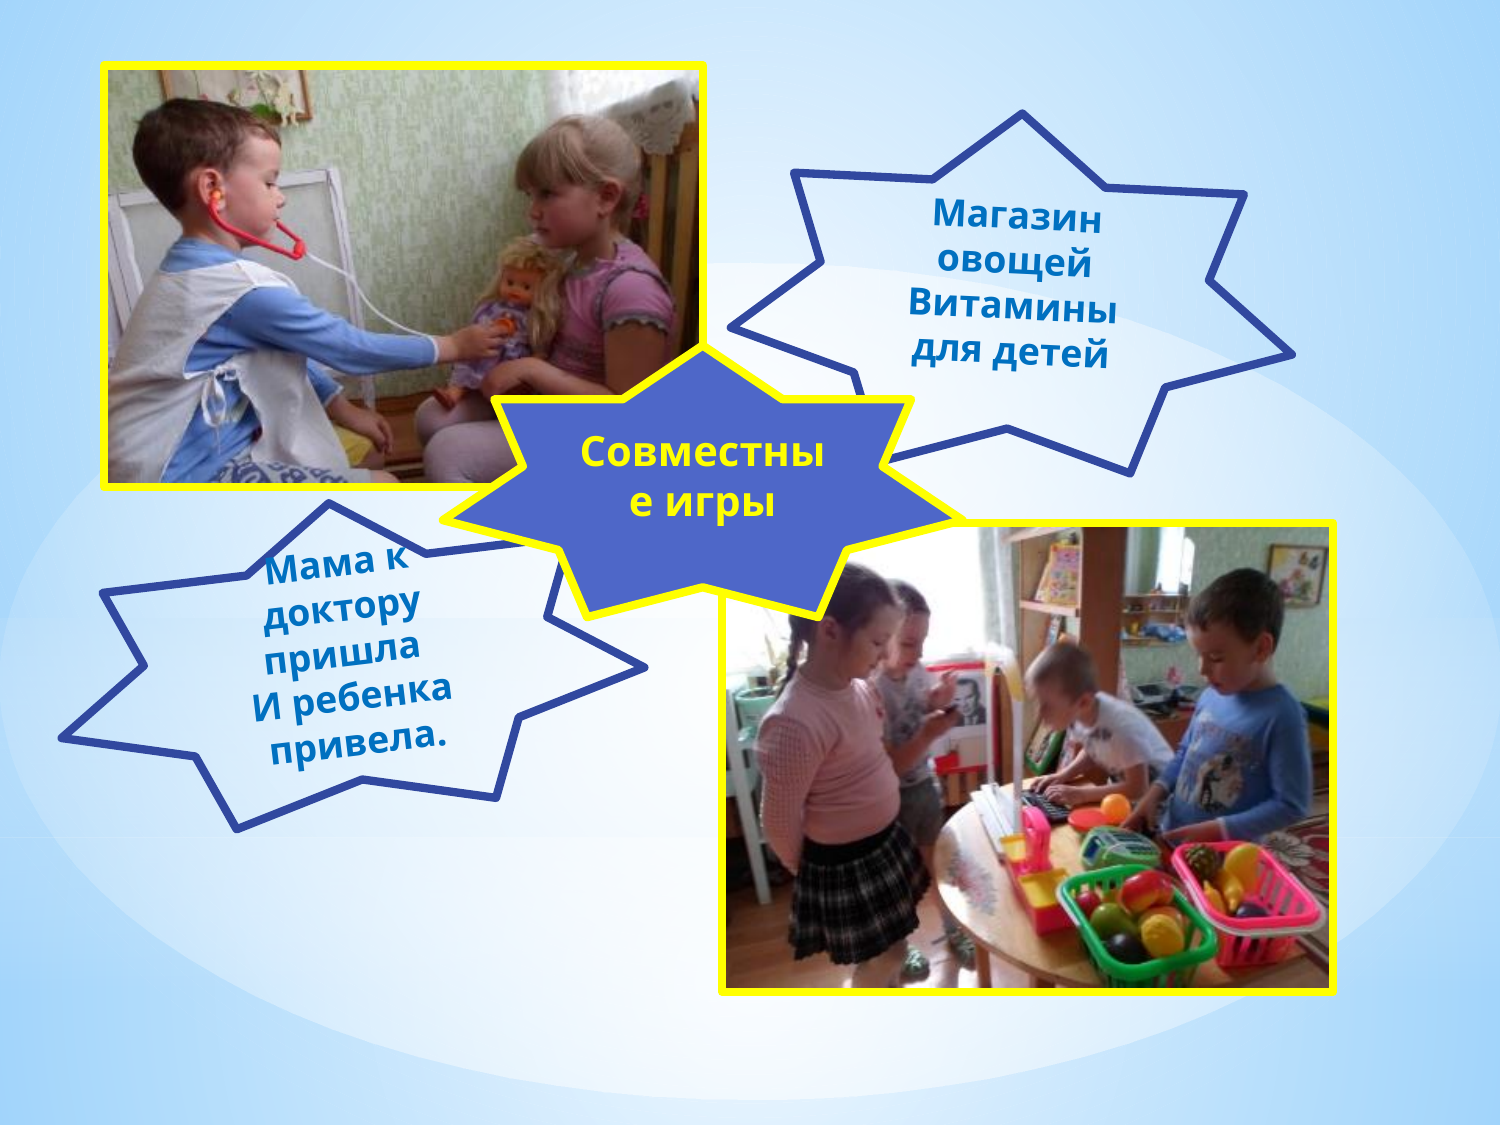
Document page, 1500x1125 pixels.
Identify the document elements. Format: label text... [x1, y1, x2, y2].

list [108, 69, 700, 484]
text_box Мама к доктору пришла И ребенка привела. [60, 502, 646, 831]
text_box Совместные игры [441, 345, 964, 619]
text_box Магазин овощей Витамины для детей [729, 112, 1294, 475]
picture [726, 526, 1330, 988]
